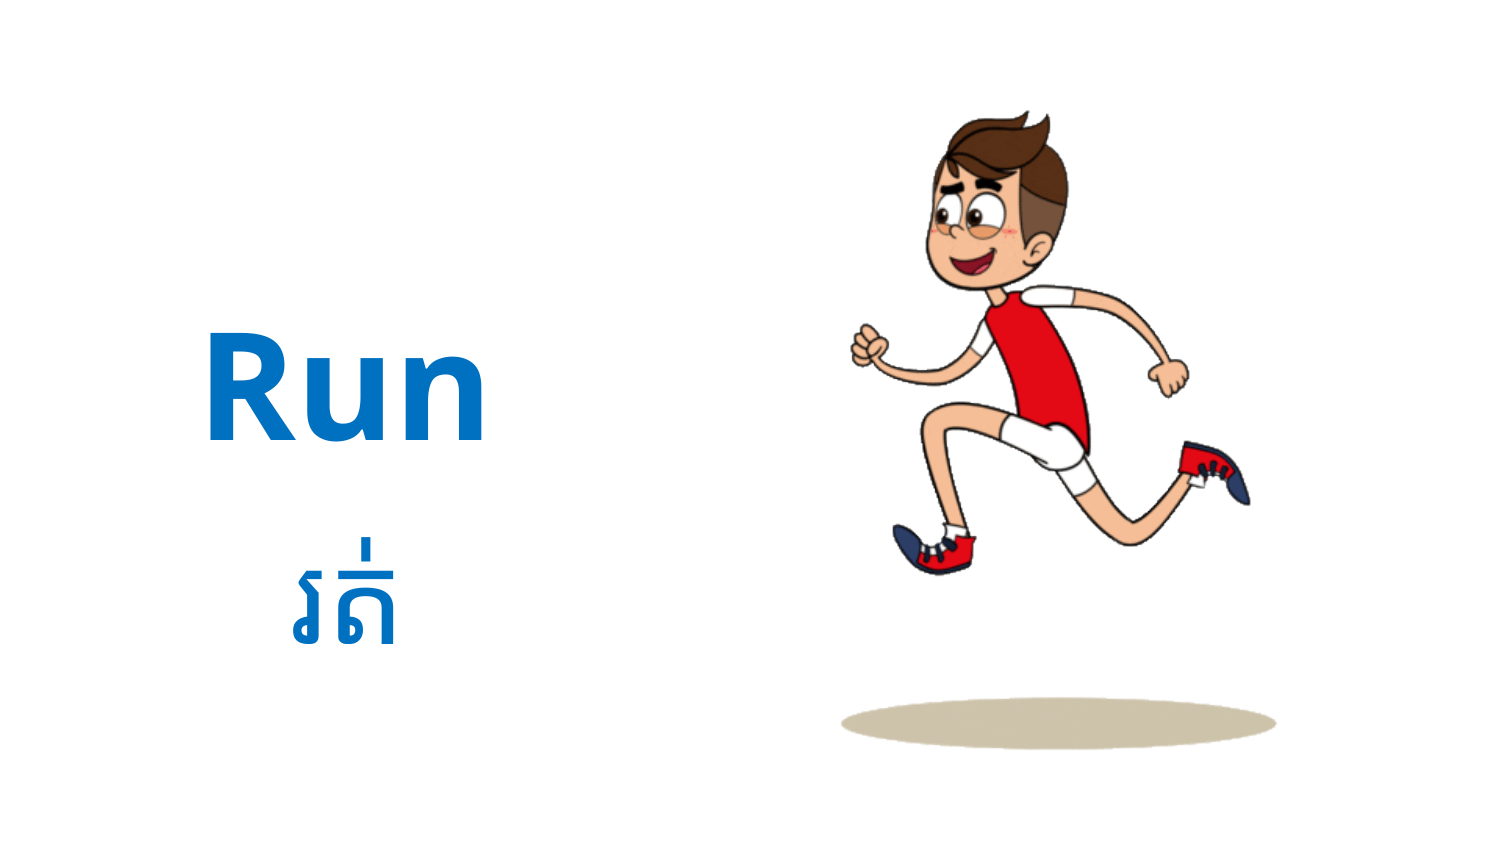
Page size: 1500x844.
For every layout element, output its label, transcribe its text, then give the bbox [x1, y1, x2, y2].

text_box Run [0, 165, 749, 470]
text_box រត់ [100, 517, 595, 670]
picture [754, 50, 1348, 802]
